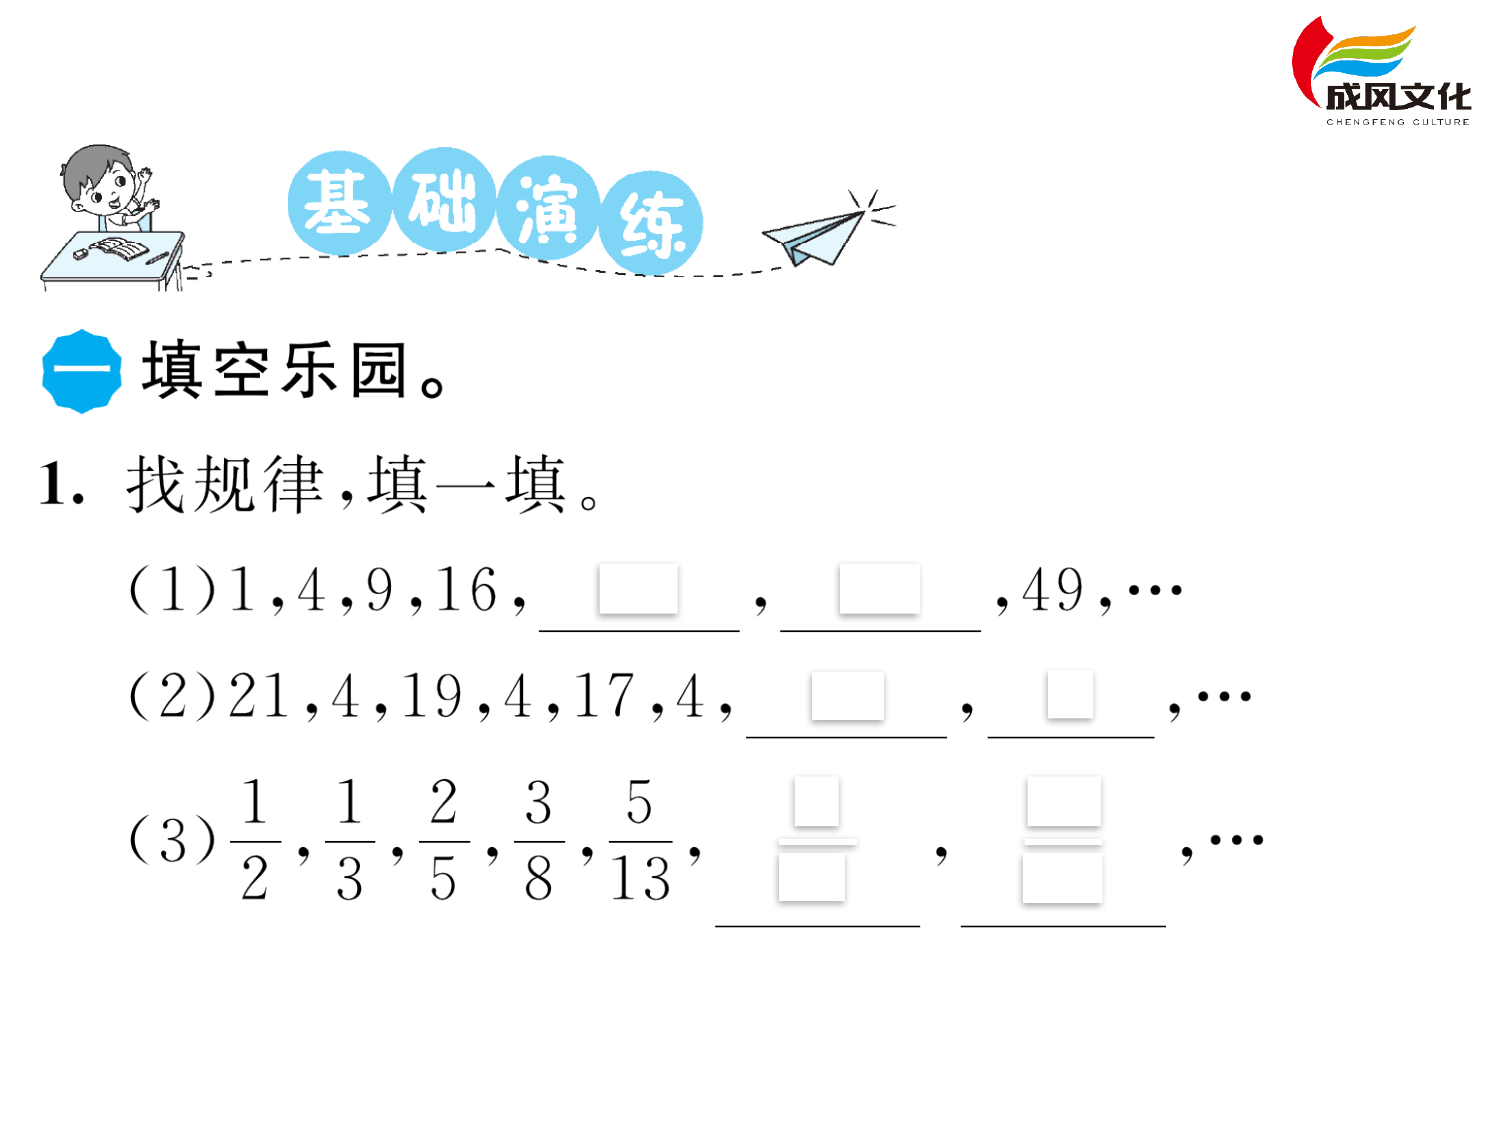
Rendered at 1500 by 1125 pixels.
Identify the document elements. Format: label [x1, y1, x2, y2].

picture [35, 0, 1489, 943]
